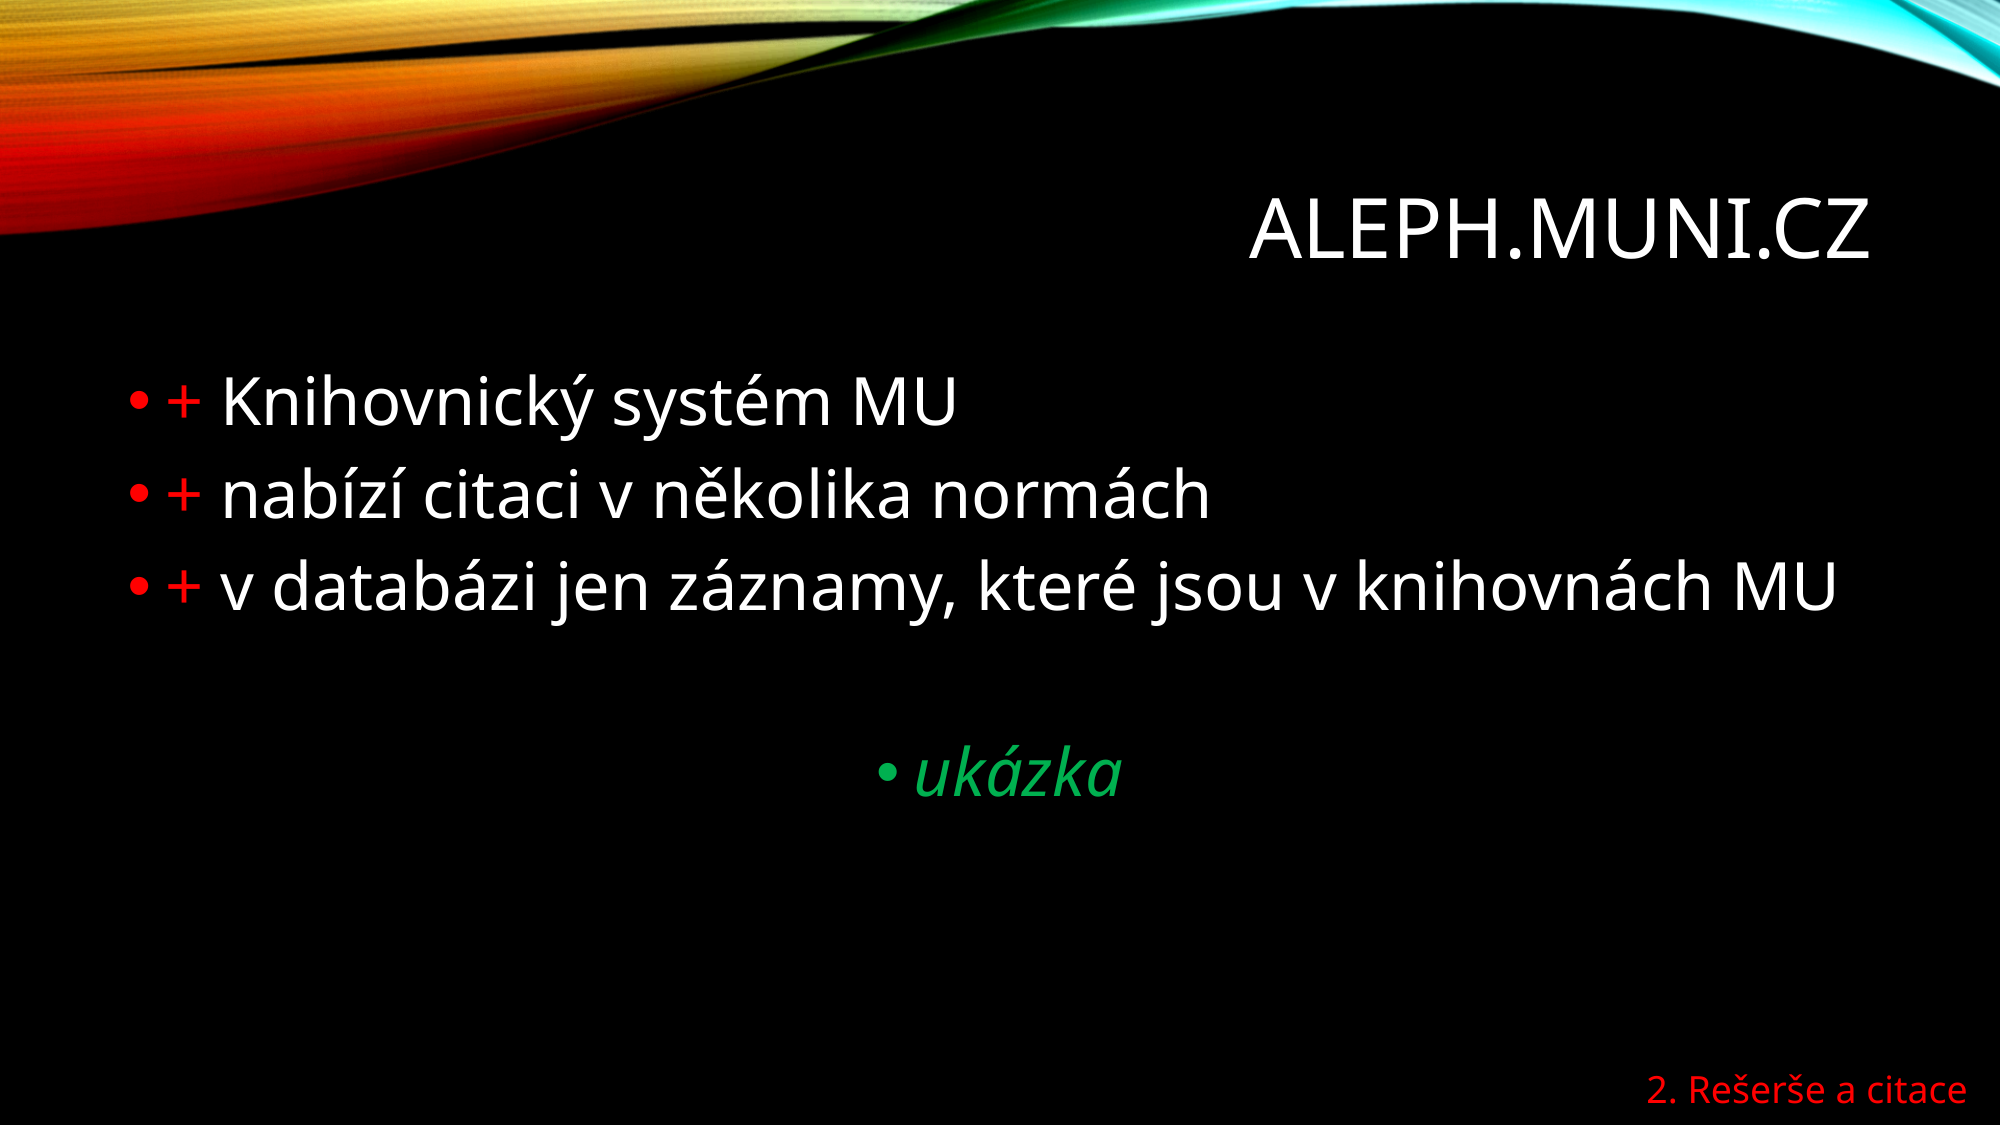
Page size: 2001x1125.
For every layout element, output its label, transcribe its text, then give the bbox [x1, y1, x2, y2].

text_box 2. Rešerše a citace [1631, 1058, 1984, 1119]
picture [0, 0, 2000, 237]
list + Knihovnický systém MU + nabízí citaci v několika normách + v databázi jen záznamy, které jsou v knihovnách MU ukázka [112, 360, 1888, 1021]
title Aleph.muni.cz [474, 125, 1888, 338]
